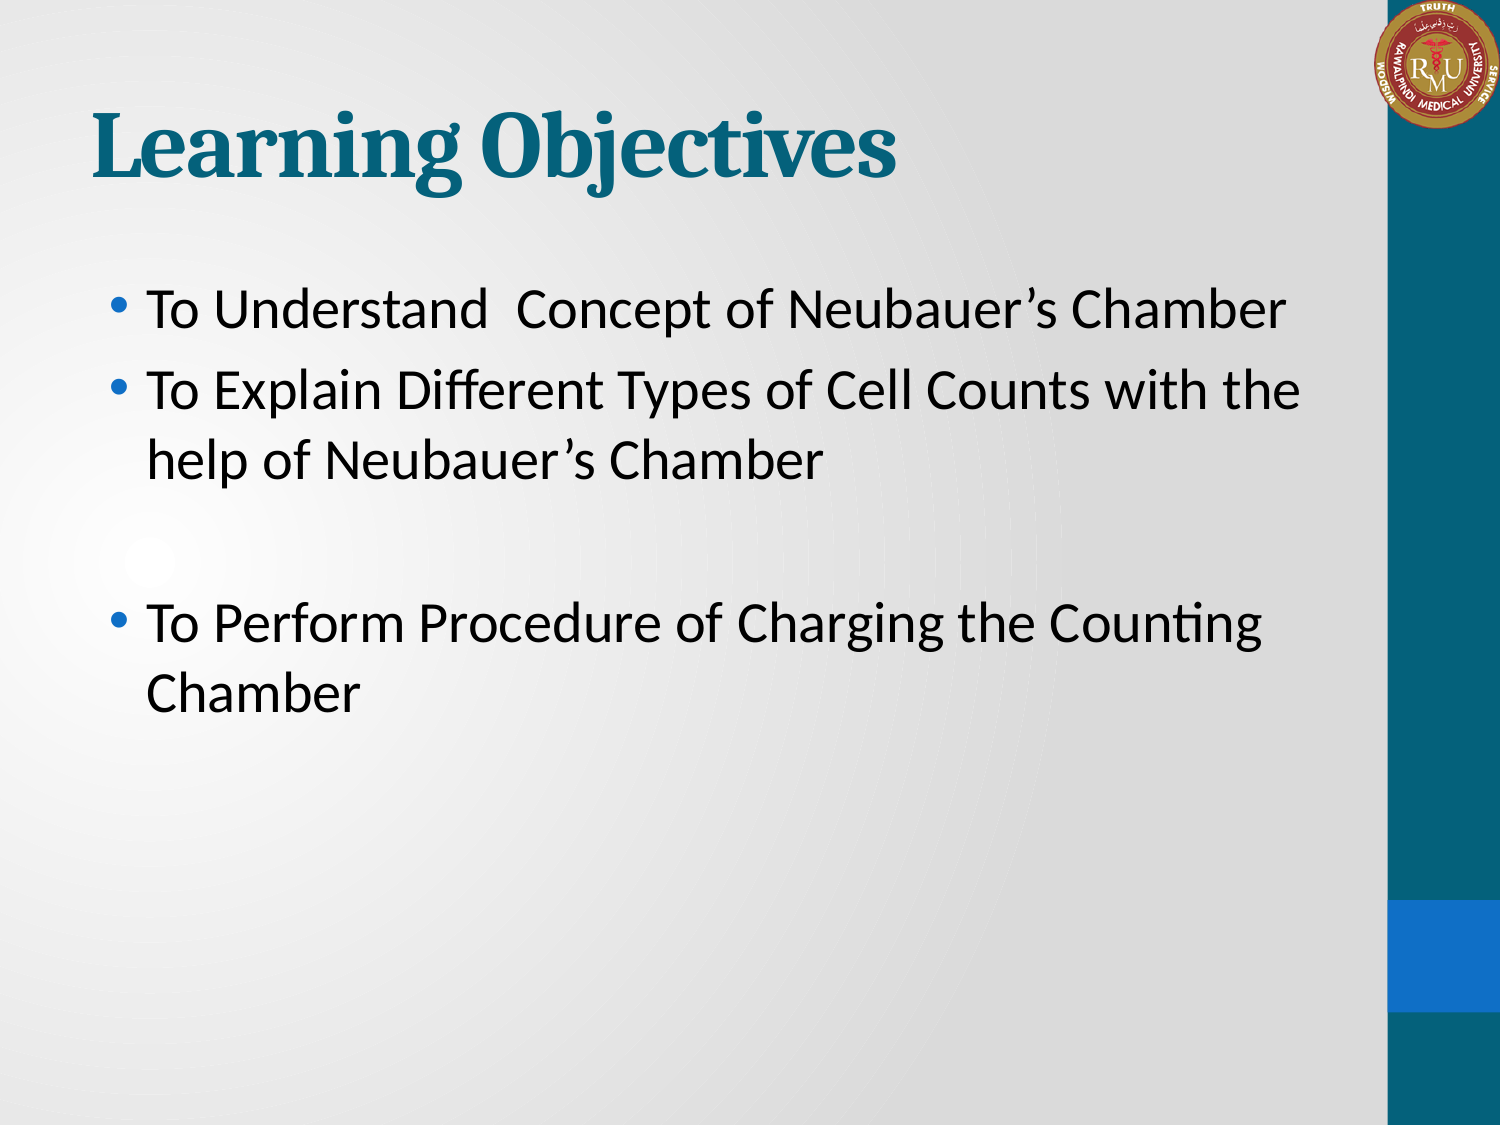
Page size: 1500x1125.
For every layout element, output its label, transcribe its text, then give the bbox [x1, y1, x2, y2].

title Learning Objectives [75, 45, 1325, 233]
picture [1373, 0, 1500, 130]
list To Understand Concept of Neubauer’s Chamber To Explain Different Types of Cell Counts with the help of Neubauer’s Chamber To Perform Procedure of Charging the Counting Chamber [75, 262, 1325, 1050]
